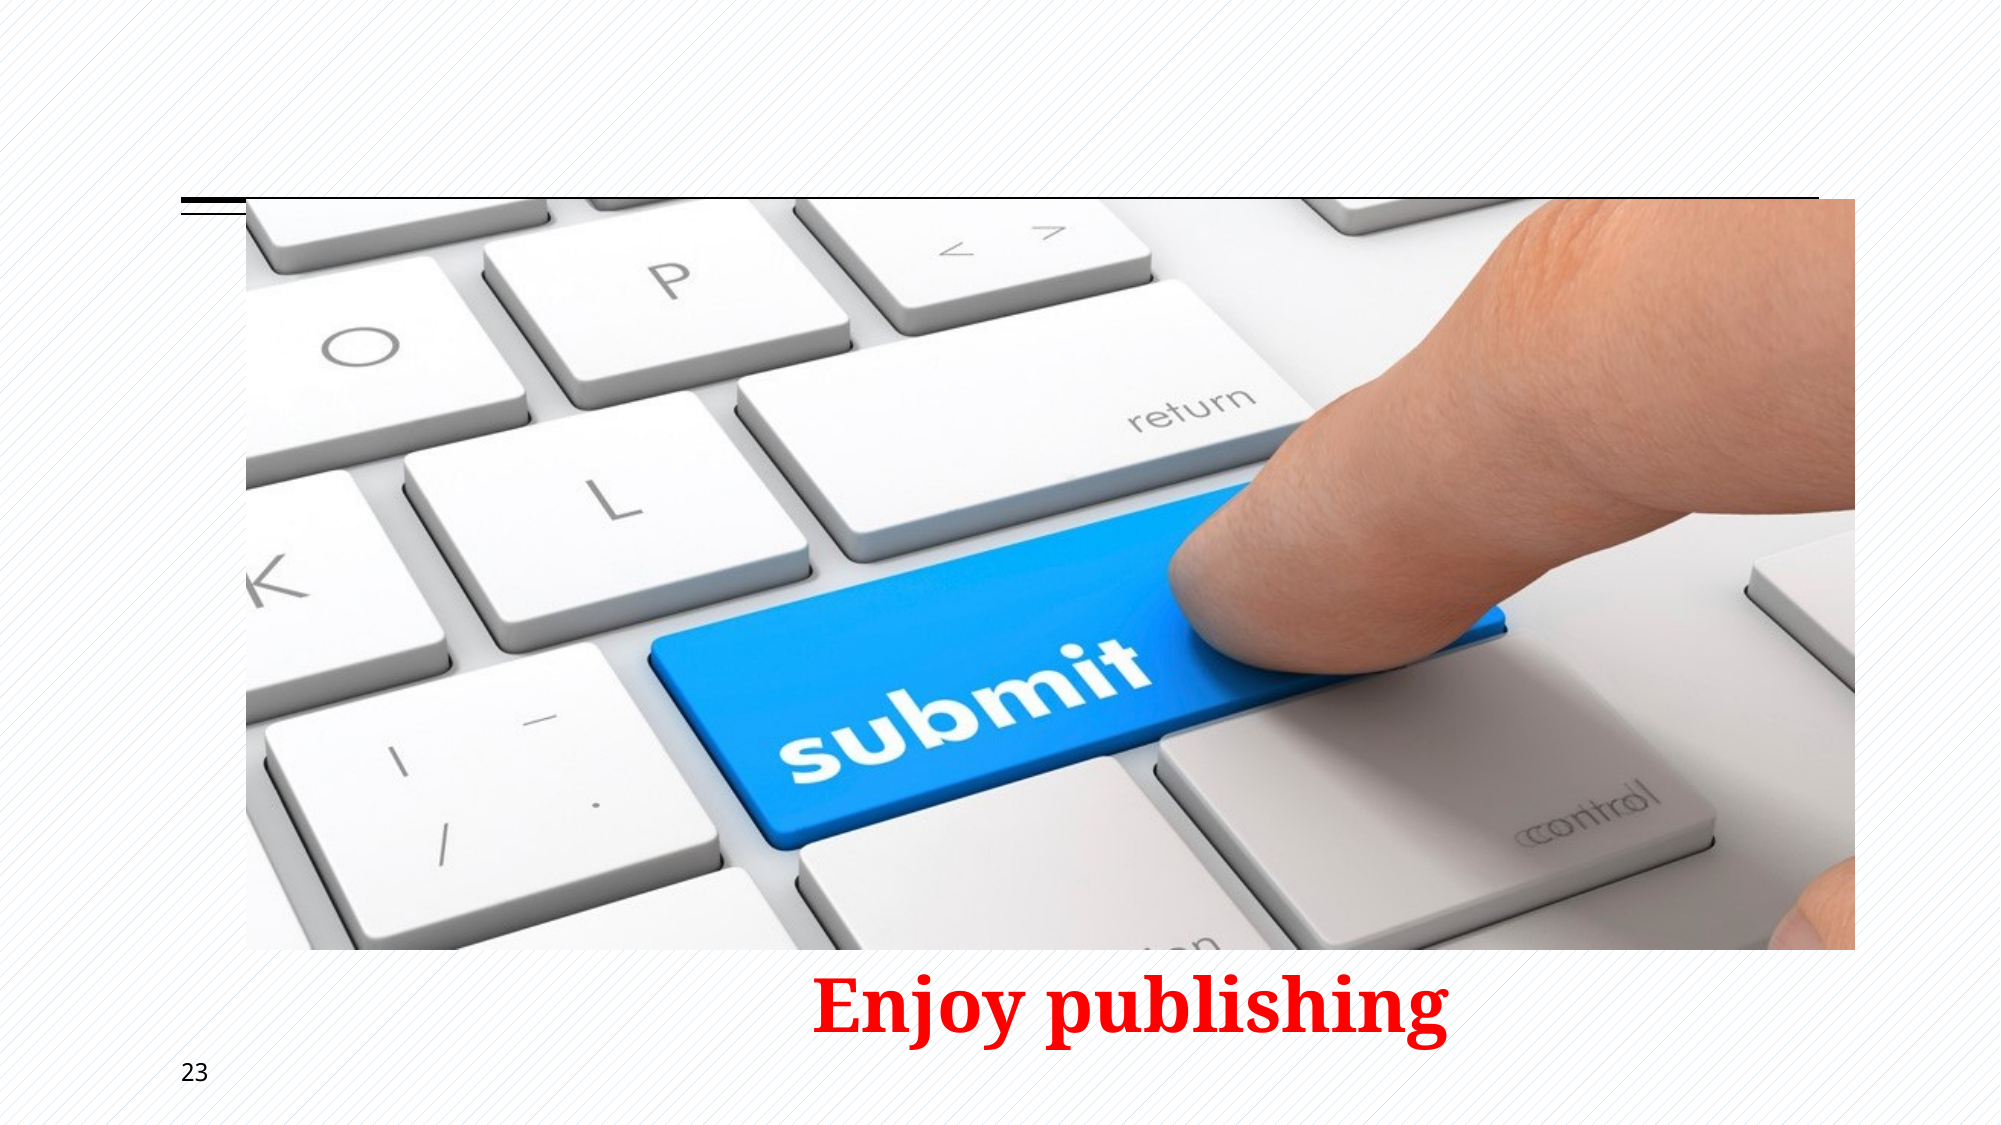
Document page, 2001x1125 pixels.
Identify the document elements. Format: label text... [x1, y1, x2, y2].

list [246, 199, 1856, 950]
text_box Enjoy publishing [797, 953, 1466, 1055]
slide_number 23 [181, 1043, 482, 1103]
